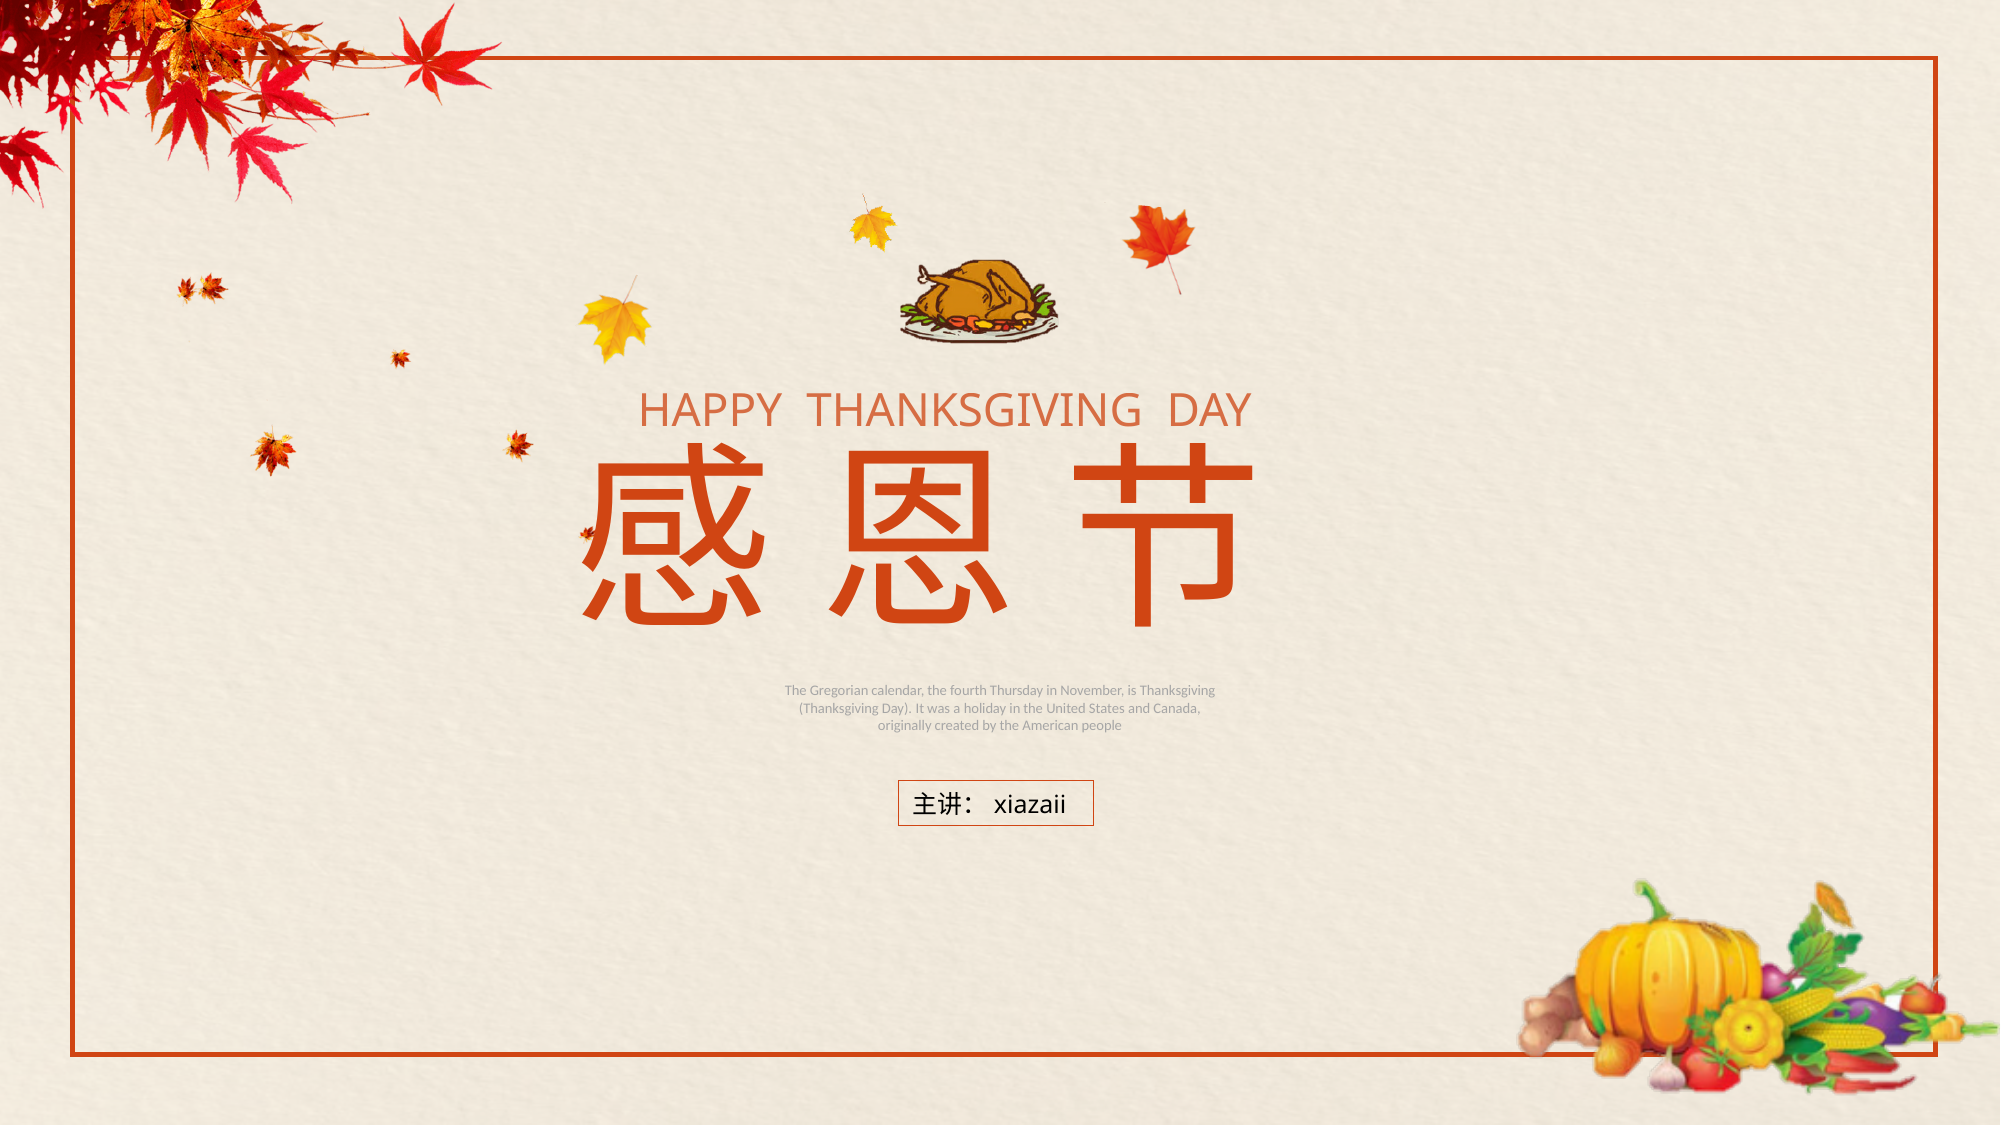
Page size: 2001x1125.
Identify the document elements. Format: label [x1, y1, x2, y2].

picture [843, 189, 1299, 359]
text_box [0, 0, 2000, 1125]
picture [567, 275, 685, 390]
